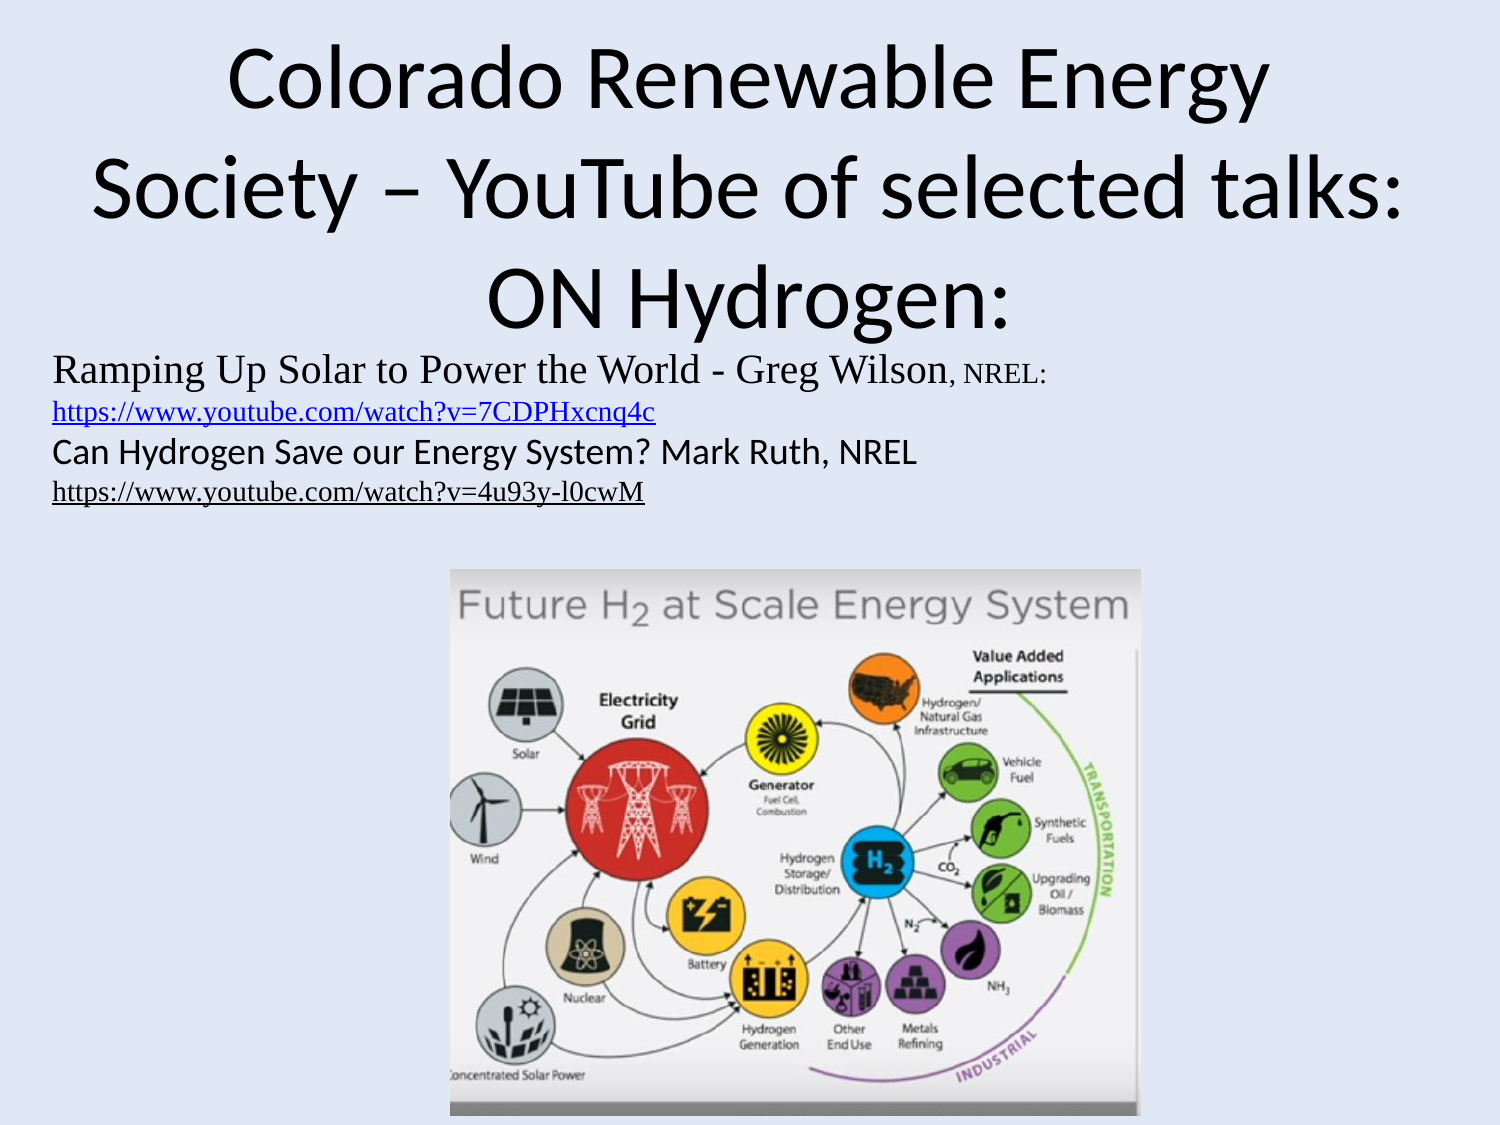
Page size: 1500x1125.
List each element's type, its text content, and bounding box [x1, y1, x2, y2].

text_box Ramping Up Solar to Power the World - Greg Wilson, NREL: https://www.youtube.com/watch?v=7CDPHxcnq4c Can Hydrogen Save our Energy System? Mark Ruth, NREL https://www.youtube.com/watch?v=4u93y-l0cwM [37, 334, 1463, 515]
picture [449, 568, 1142, 1116]
text_box Colorado Renewable Energy Society – YouTube of selected talks: ON Hydrogen: [74, 9, 1425, 334]
